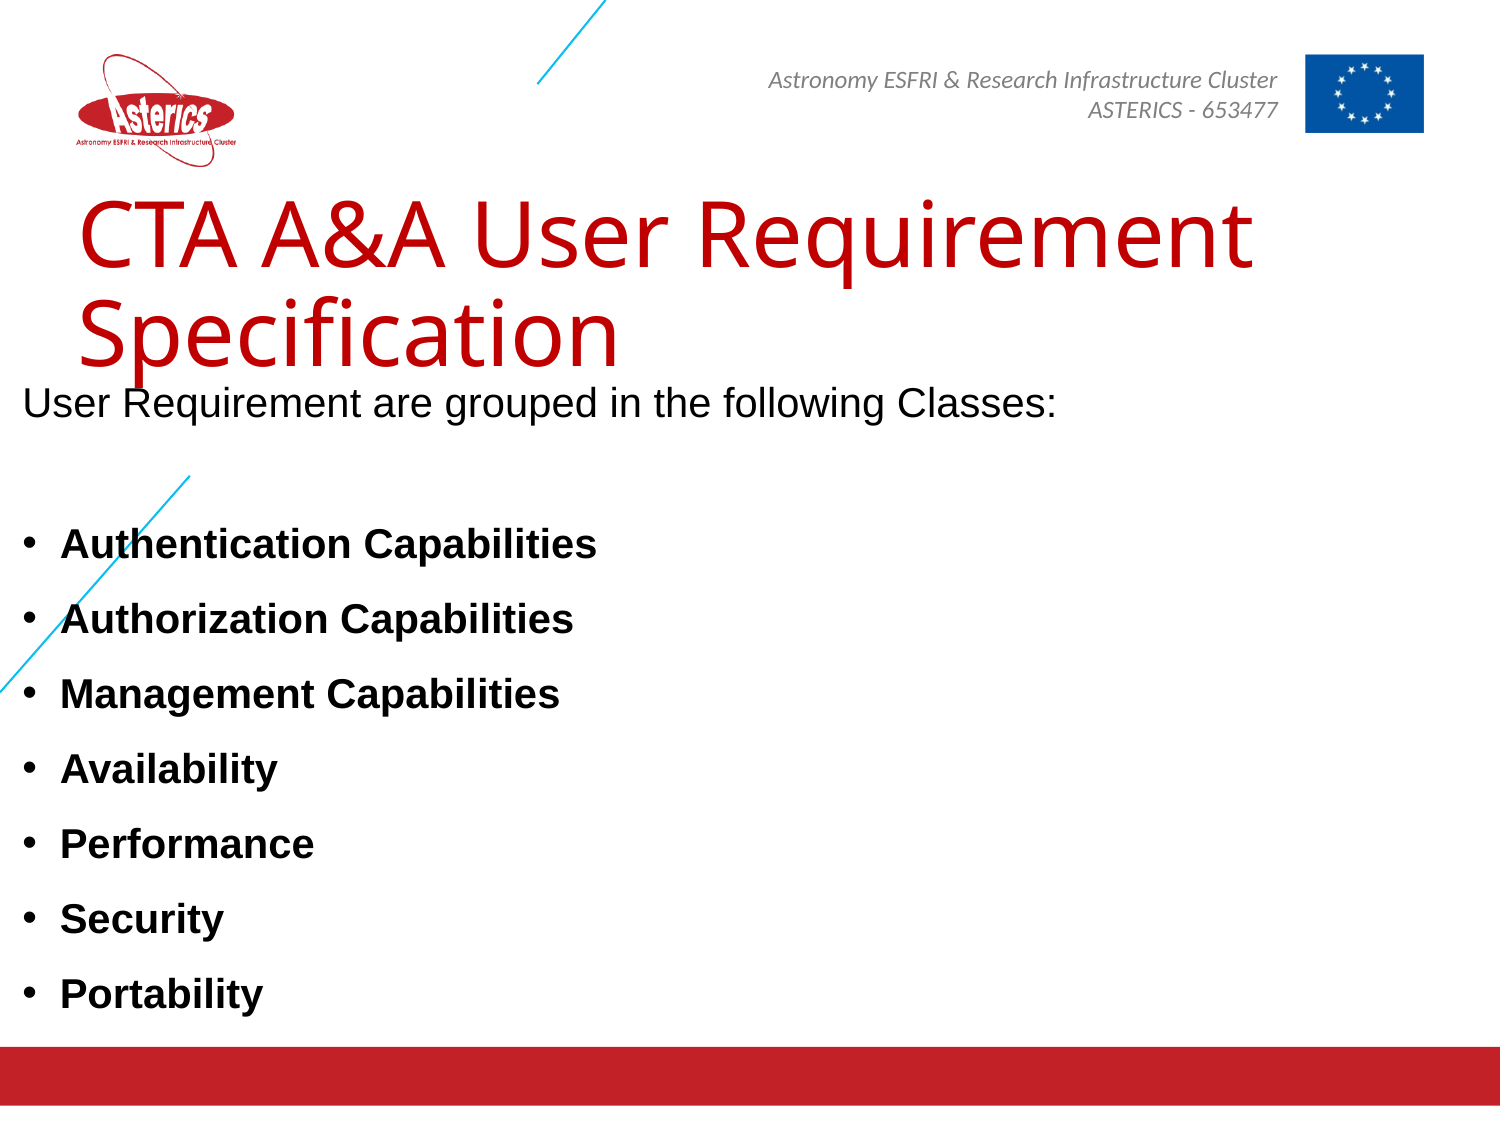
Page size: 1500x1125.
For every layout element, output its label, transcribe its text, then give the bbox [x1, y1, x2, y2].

title CTA A&A User Requirement Specification [77, 193, 1428, 382]
list User Requirement are grouped in the following Classes: Authentication Capabilities Authorization Capabilities Management Capabilities Availability Performance Security Portability [22, 381, 1393, 1050]
picture [76, 54, 236, 167]
picture [1306, 55, 1423, 133]
